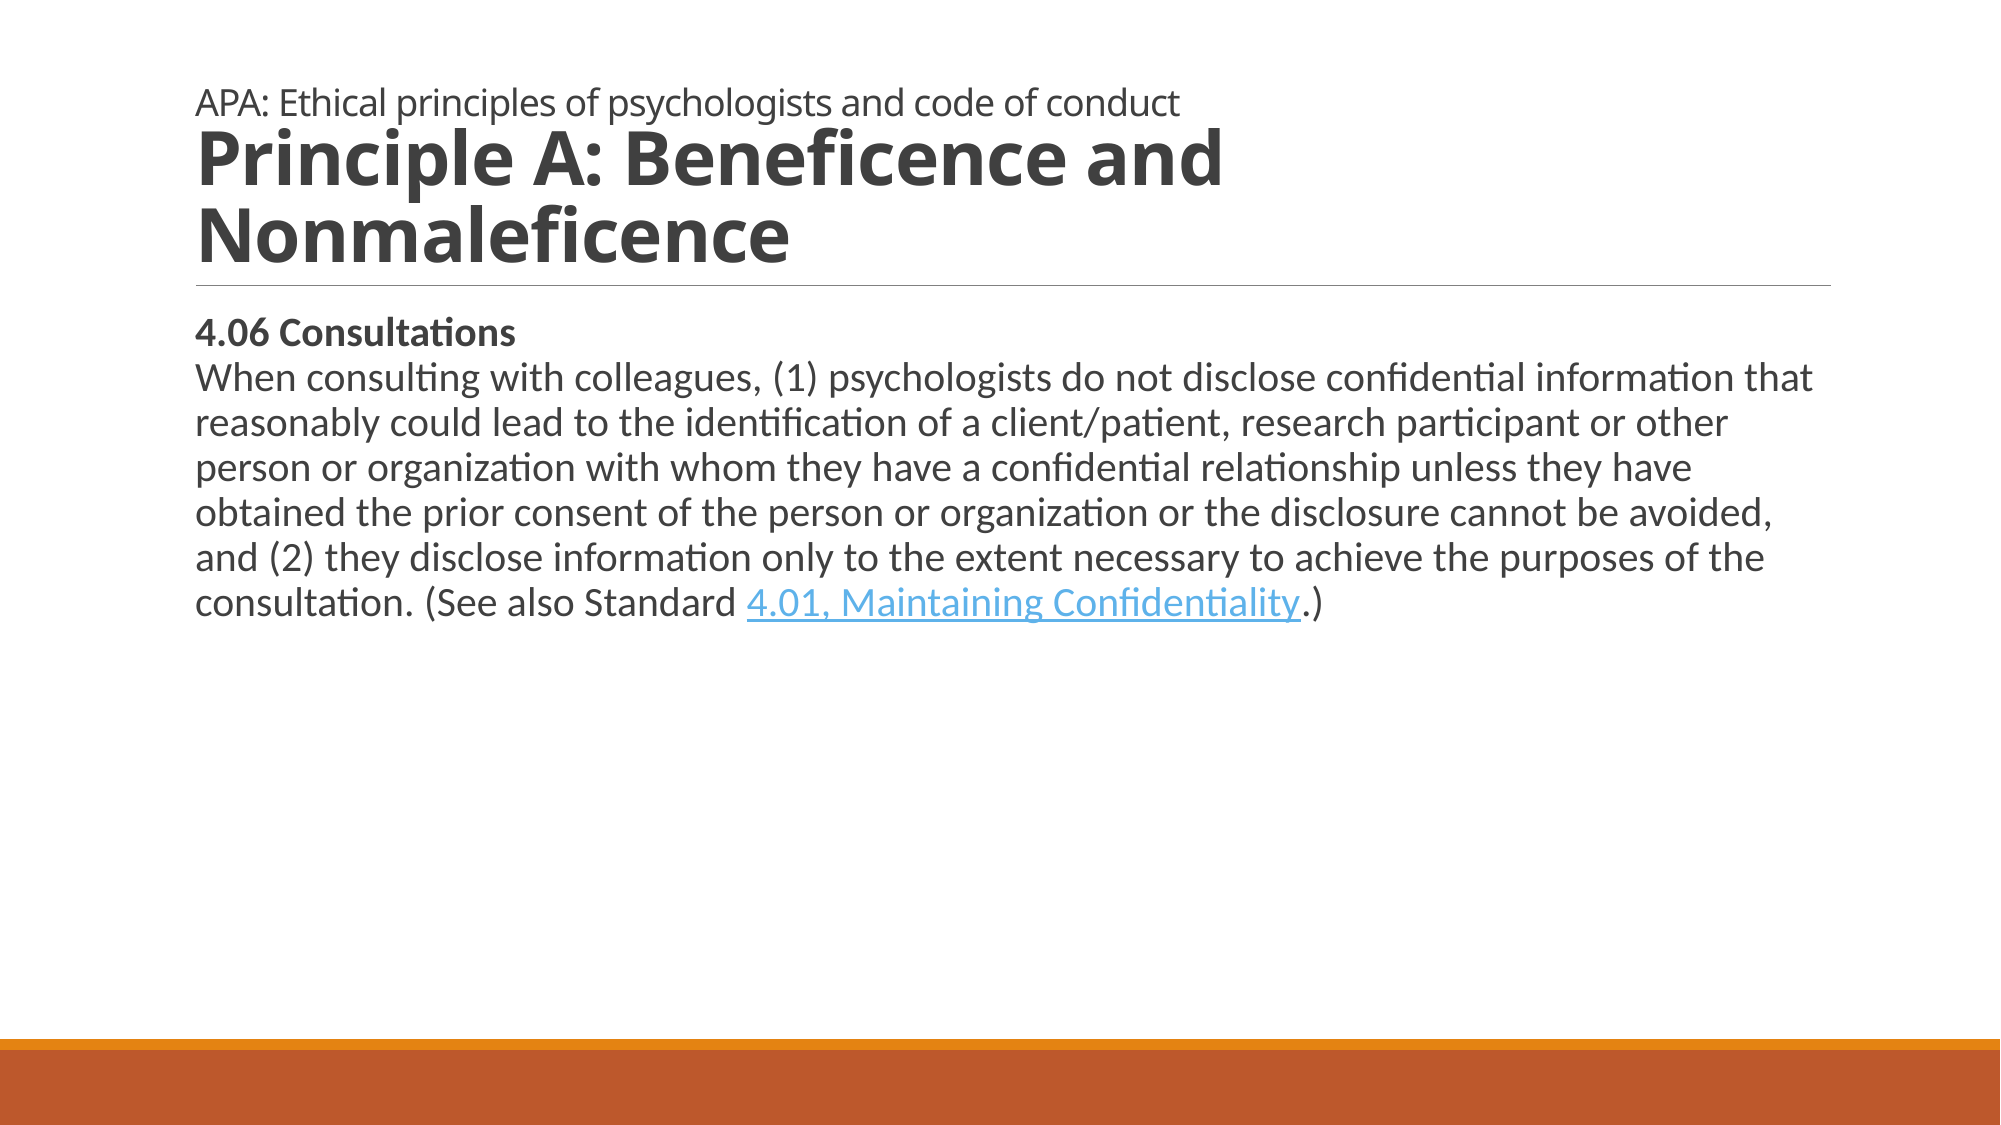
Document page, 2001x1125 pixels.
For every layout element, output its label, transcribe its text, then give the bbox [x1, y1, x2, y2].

list 4.06 Consultations When consulting with colleagues, (1) psychologists do not disclose confidential information that reasonably could lead to the identification of a client/patient, research participant or other person or organization with whom they have a confidential relationship unless they have obtained the prior consent of the person or organization or the disclosure cannot be avoided, and (2) they disclose information only to the extent necessary to achieve the purposes of the consultation. (See also Standard 4.01, Maintaining Confidentiality.) [180, 302, 1830, 963]
title APA: Ethical principles of psychologists and code of conduct Principle A: Beneficence and Nonmaleficence [180, 47, 1830, 285]
